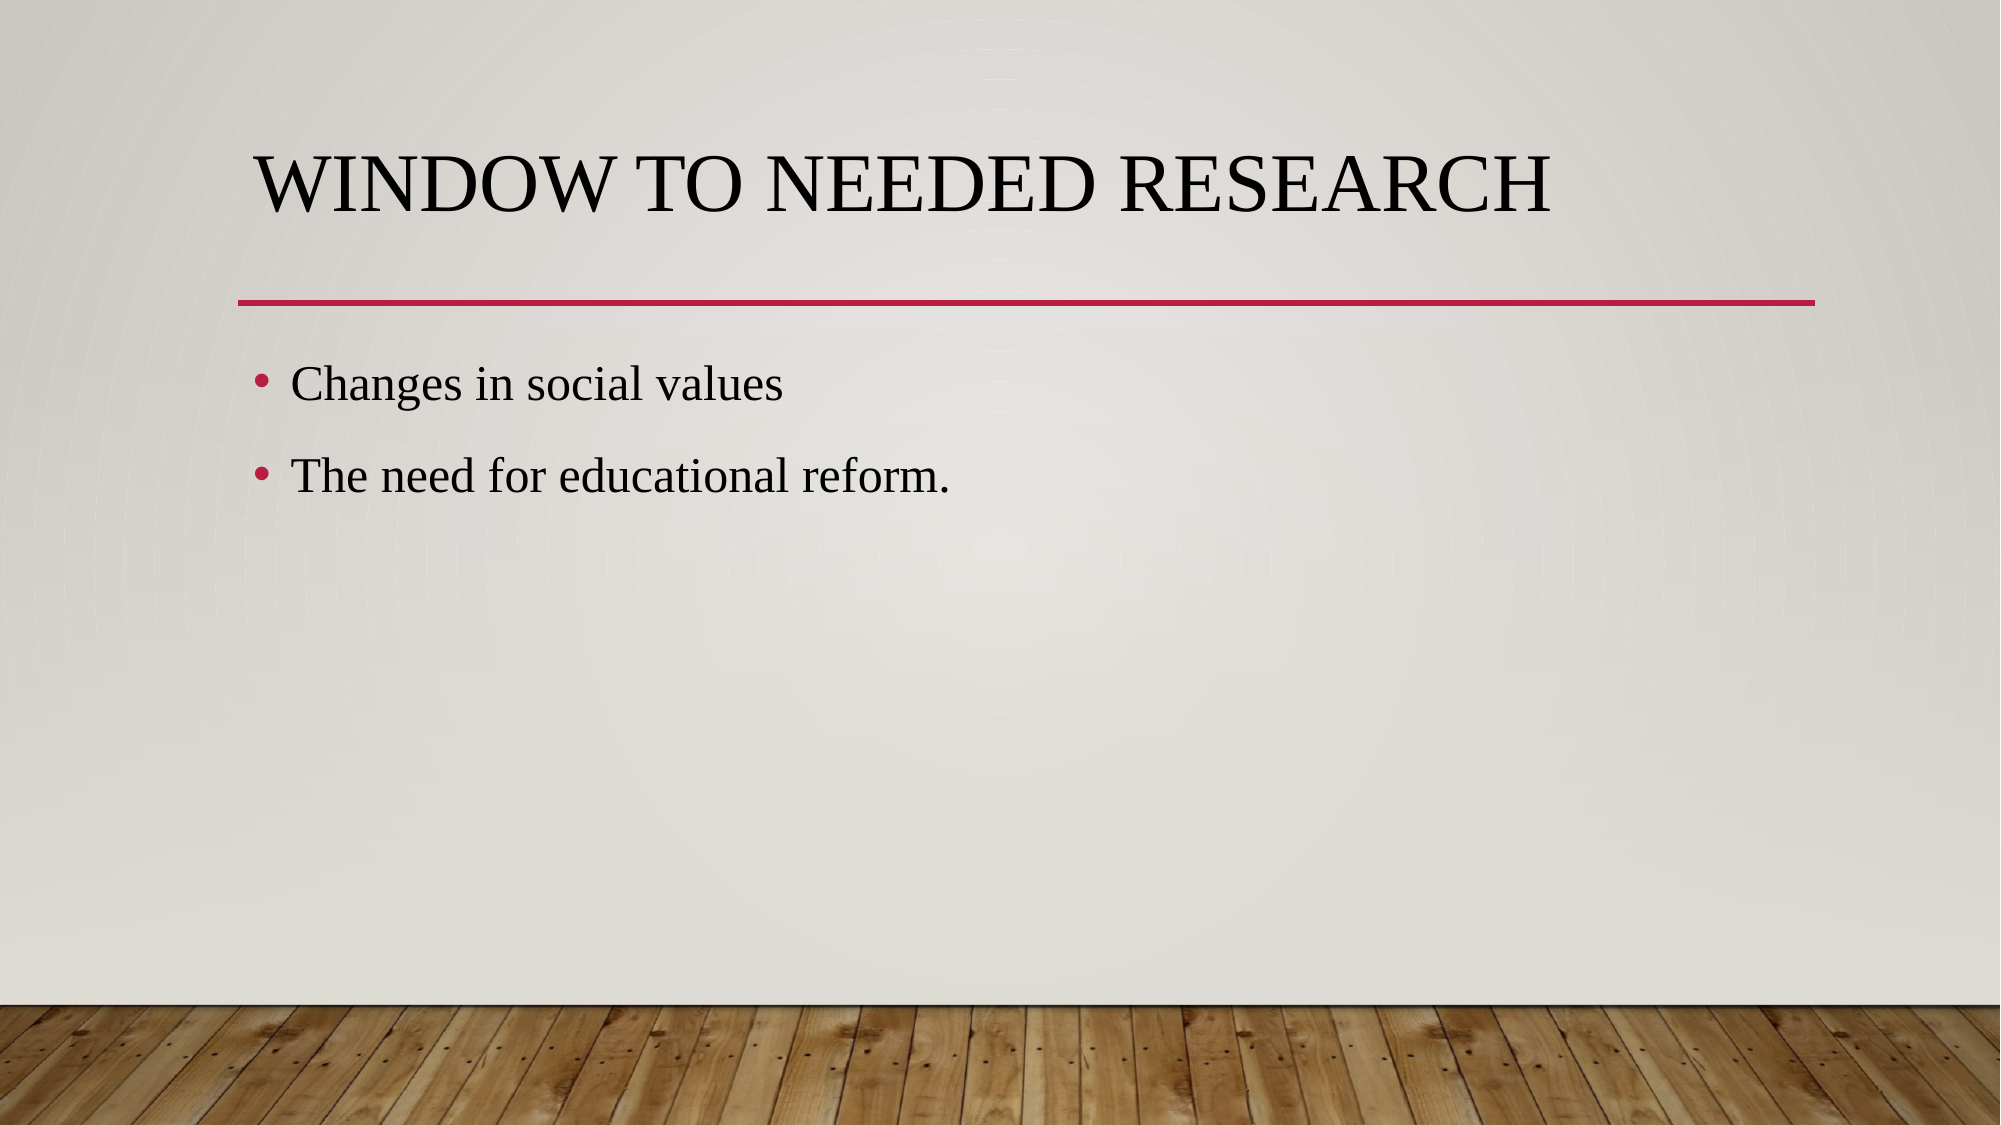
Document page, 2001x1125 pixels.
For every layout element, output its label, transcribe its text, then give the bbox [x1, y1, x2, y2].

title Window to needed research [238, 131, 1814, 305]
picture [0, 1005, 2000, 1125]
list Changes in social values The need for educational reform. [238, 330, 1814, 897]
